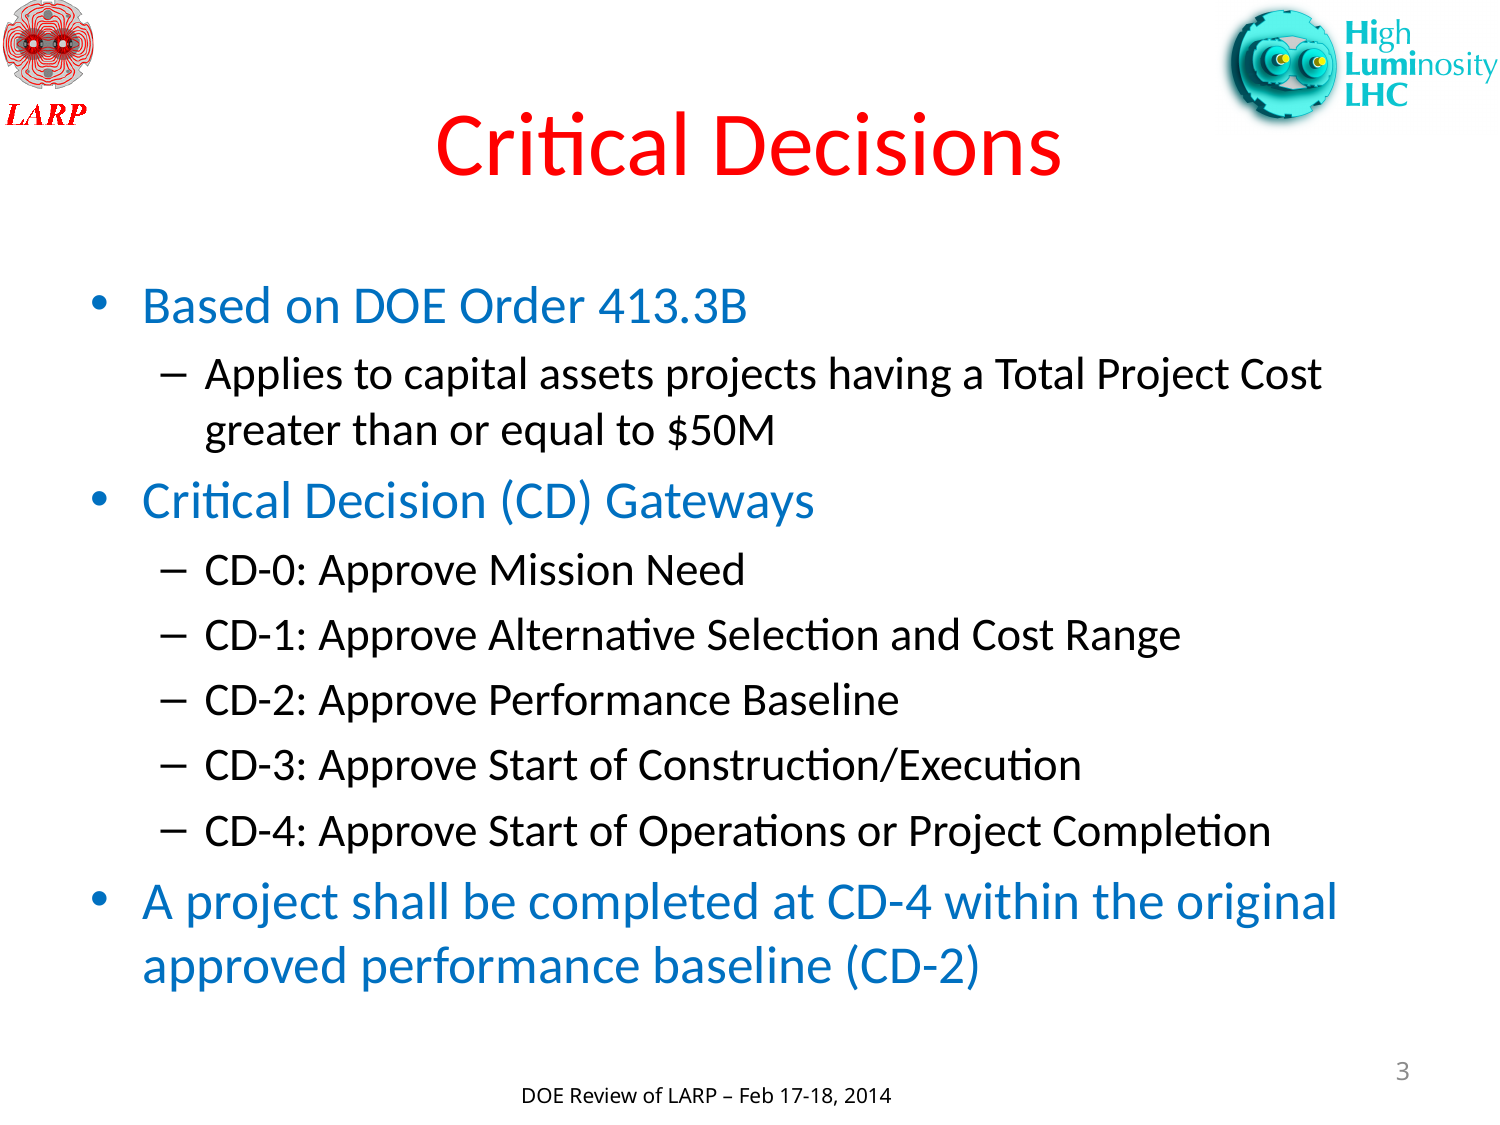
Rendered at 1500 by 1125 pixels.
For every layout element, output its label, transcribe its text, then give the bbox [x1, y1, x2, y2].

picture [1215, 0, 1498, 135]
list Based on DOE Order 413.3B Applies to capital assets projects having a Total Project Cost greater than or equal to $50M Critical Decision (CD) Gateways CD-0: Approve Mission Need CD-1: Approve Alternative Selection and Cost Range CD-2: Approve Performance Baseline CD-3: Approve Start of Construction/Execution CD-4: Approve Start of Operations or Project Completion A project shall be completed at CD-4 within the original approved performance baseline (CD-2) [75, 262, 1425, 1005]
slide_number 3 [1074, 1042, 1425, 1103]
title Critical Decisions [75, 45, 1425, 233]
picture [0, 0, 94, 125]
